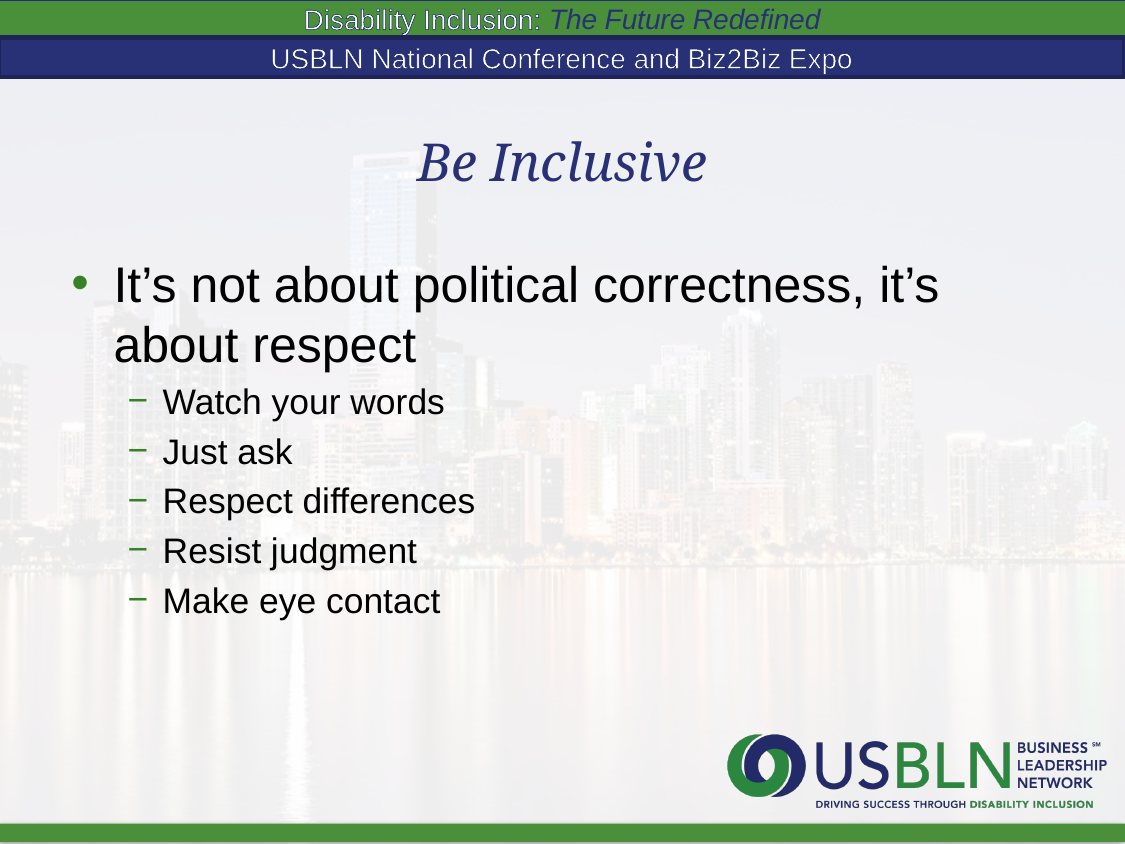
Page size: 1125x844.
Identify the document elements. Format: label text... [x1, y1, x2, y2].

list It’s not about political correctness, it’s about respect Watch your words Just ask Respect differences Resist judgment Make eye contact [56, 244, 1069, 696]
text_box USBLN National Conference and Biz2Biz Expo [0, 35, 1125, 79]
title Be Inclusive [56, 121, 1069, 200]
text_box [0, 823, 1125, 843]
text_box Disability Inclusion: The Future Redefined [0, 0, 1125, 35]
picture [727, 734, 1108, 808]
